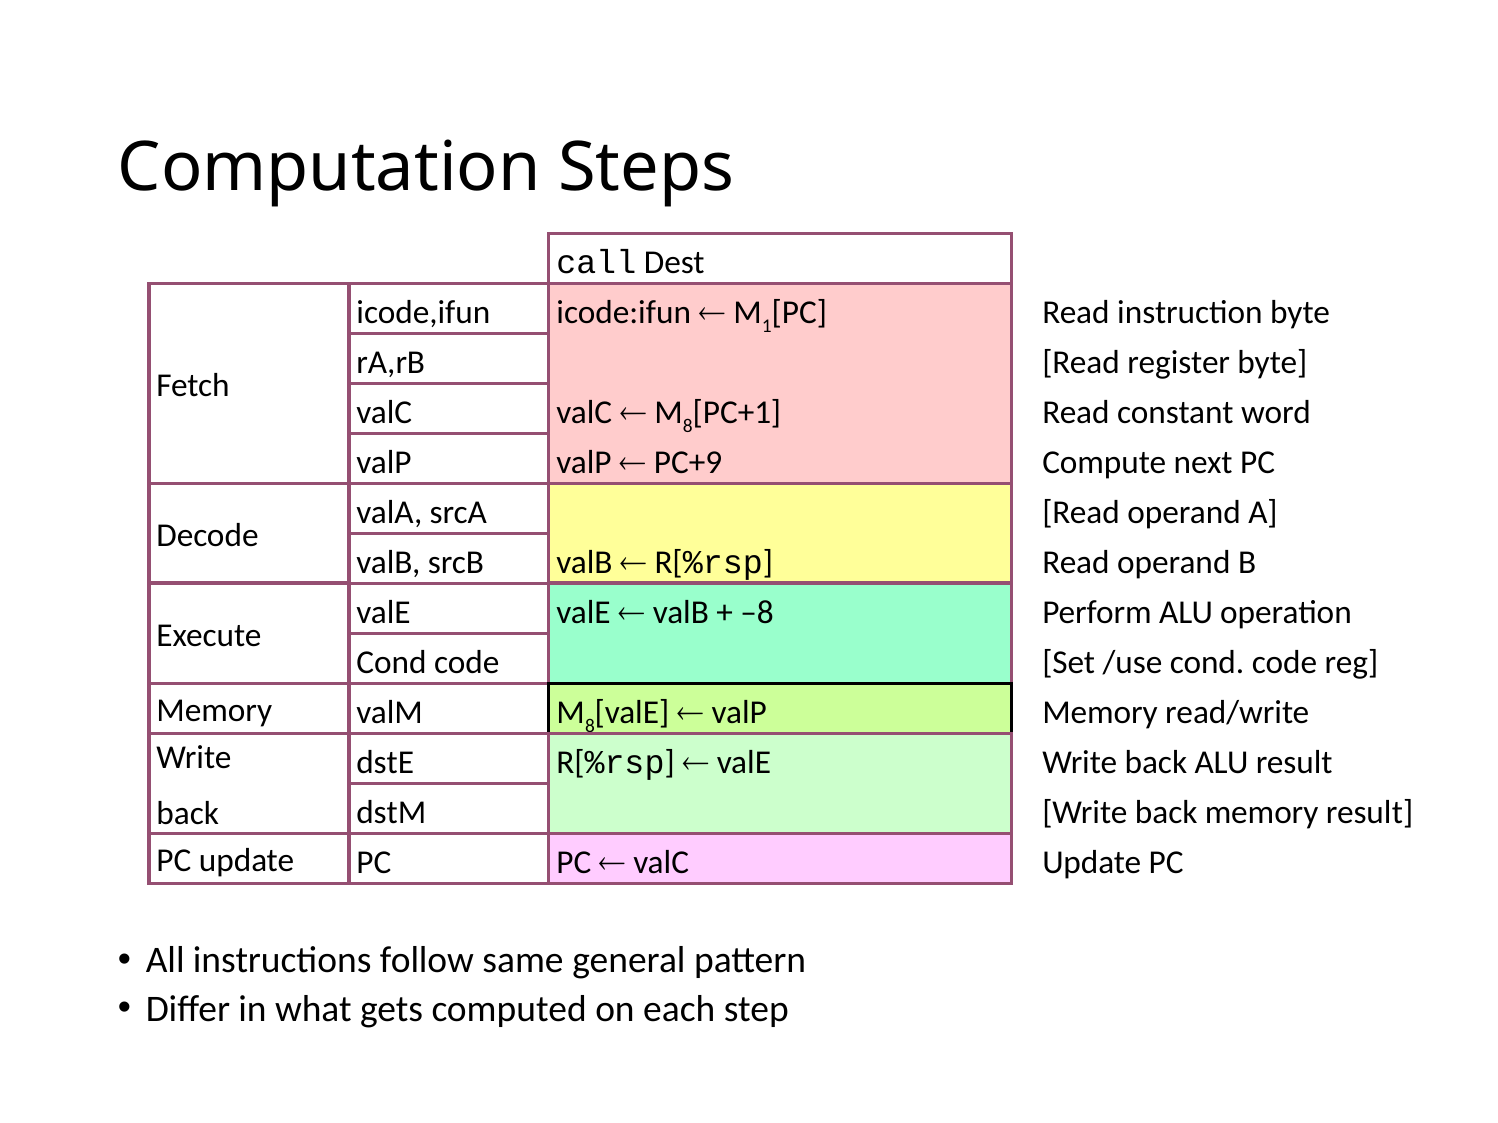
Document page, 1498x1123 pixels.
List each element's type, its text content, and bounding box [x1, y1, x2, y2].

text_box valA, srcA [349, 483, 548, 533]
text_box valC [349, 383, 548, 433]
text_box [548, 283, 1012, 483]
text_box [548, 483, 1012, 583]
text_box dstE [349, 733, 548, 783]
text_box [Read operand A] [1034, 483, 1498, 533]
text_box dstM [349, 783, 548, 833]
text_box [Read register byte] [1034, 333, 1498, 383]
text_box valM [349, 683, 548, 733]
text_box PC [349, 833, 548, 884]
text_box Decode [148, 483, 349, 583]
text_box Read instruction byte [1034, 283, 1498, 333]
text_box Fetch [148, 283, 349, 483]
text_box Update PC [1034, 833, 1498, 884]
text_box Memory read/write [1034, 683, 1498, 733]
text_box Compute next PC [1034, 433, 1498, 483]
text_box Read operand B [1034, 533, 1498, 583]
text_box valP [349, 433, 548, 483]
text_box call Dest [548, 233, 1012, 283]
text_box valB, srcB [349, 533, 548, 583]
text_box PC update [148, 833, 349, 884]
text_box [548, 583, 1012, 683]
title Computation Steps [102, 59, 1395, 277]
text_box [Write back memory result] [1034, 783, 1498, 833]
text_box Execute [148, 583, 349, 683]
text_box [Set /use cond. code reg] [1034, 633, 1498, 683]
text_box rA,rB [349, 333, 548, 383]
text_box Memory [148, 683, 349, 733]
text_box Write back ALU result [1034, 733, 1498, 783]
text_box PC  valC [548, 833, 1012, 884]
text_box [548, 733, 1012, 833]
text_box M8[valE]  valP [548, 683, 1012, 733]
text_box Read constant word [1034, 383, 1498, 433]
text_box Cond code [349, 633, 548, 683]
text_box Write back [148, 733, 349, 833]
text_box valE [349, 583, 548, 633]
text_box Perform ALU operation [1034, 583, 1498, 633]
list All instructions follow same general pattern Differ in what gets computed on each step [46, 933, 1408, 1123]
text_box icode,ifun [349, 283, 548, 333]
